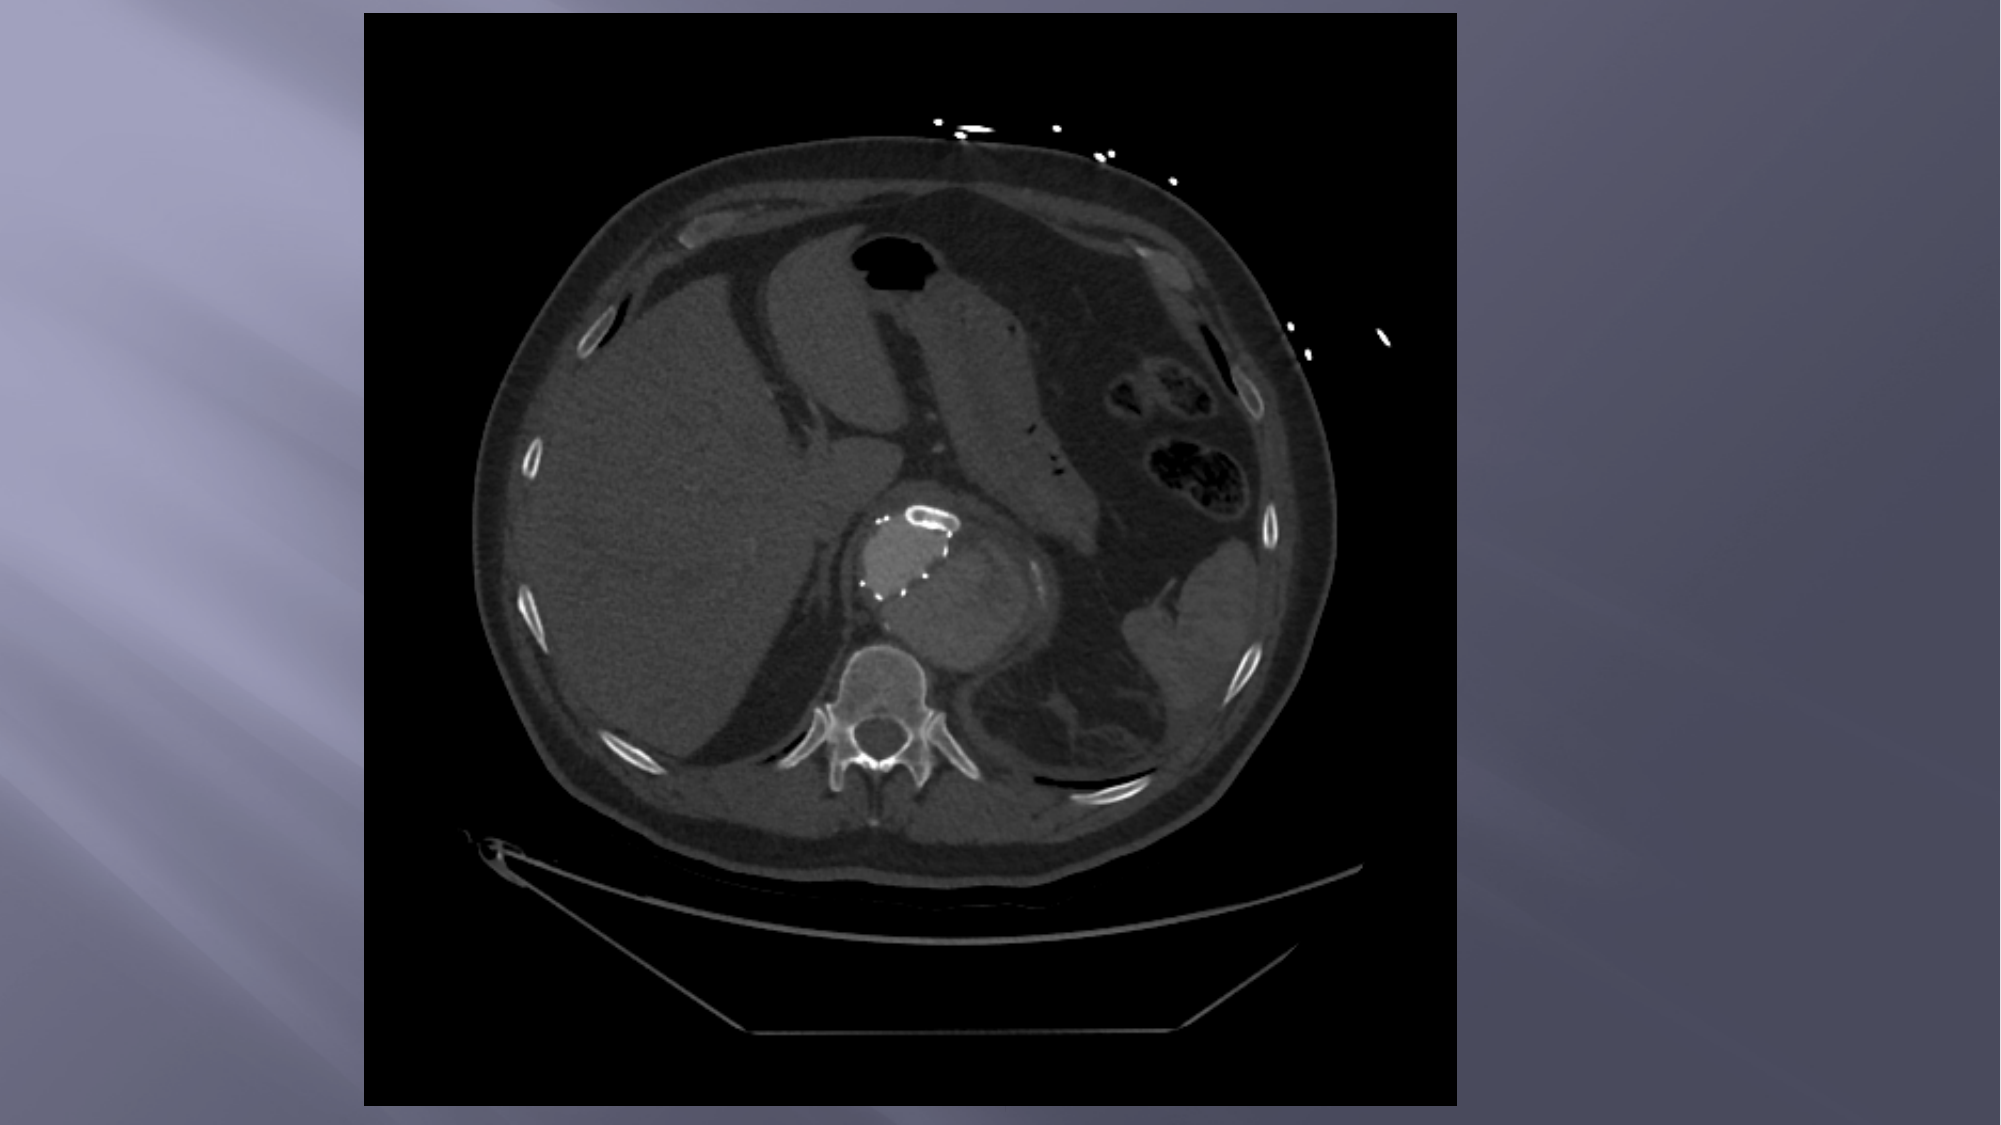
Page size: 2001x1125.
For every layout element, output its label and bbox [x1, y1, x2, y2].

list [364, 13, 1457, 1106]
